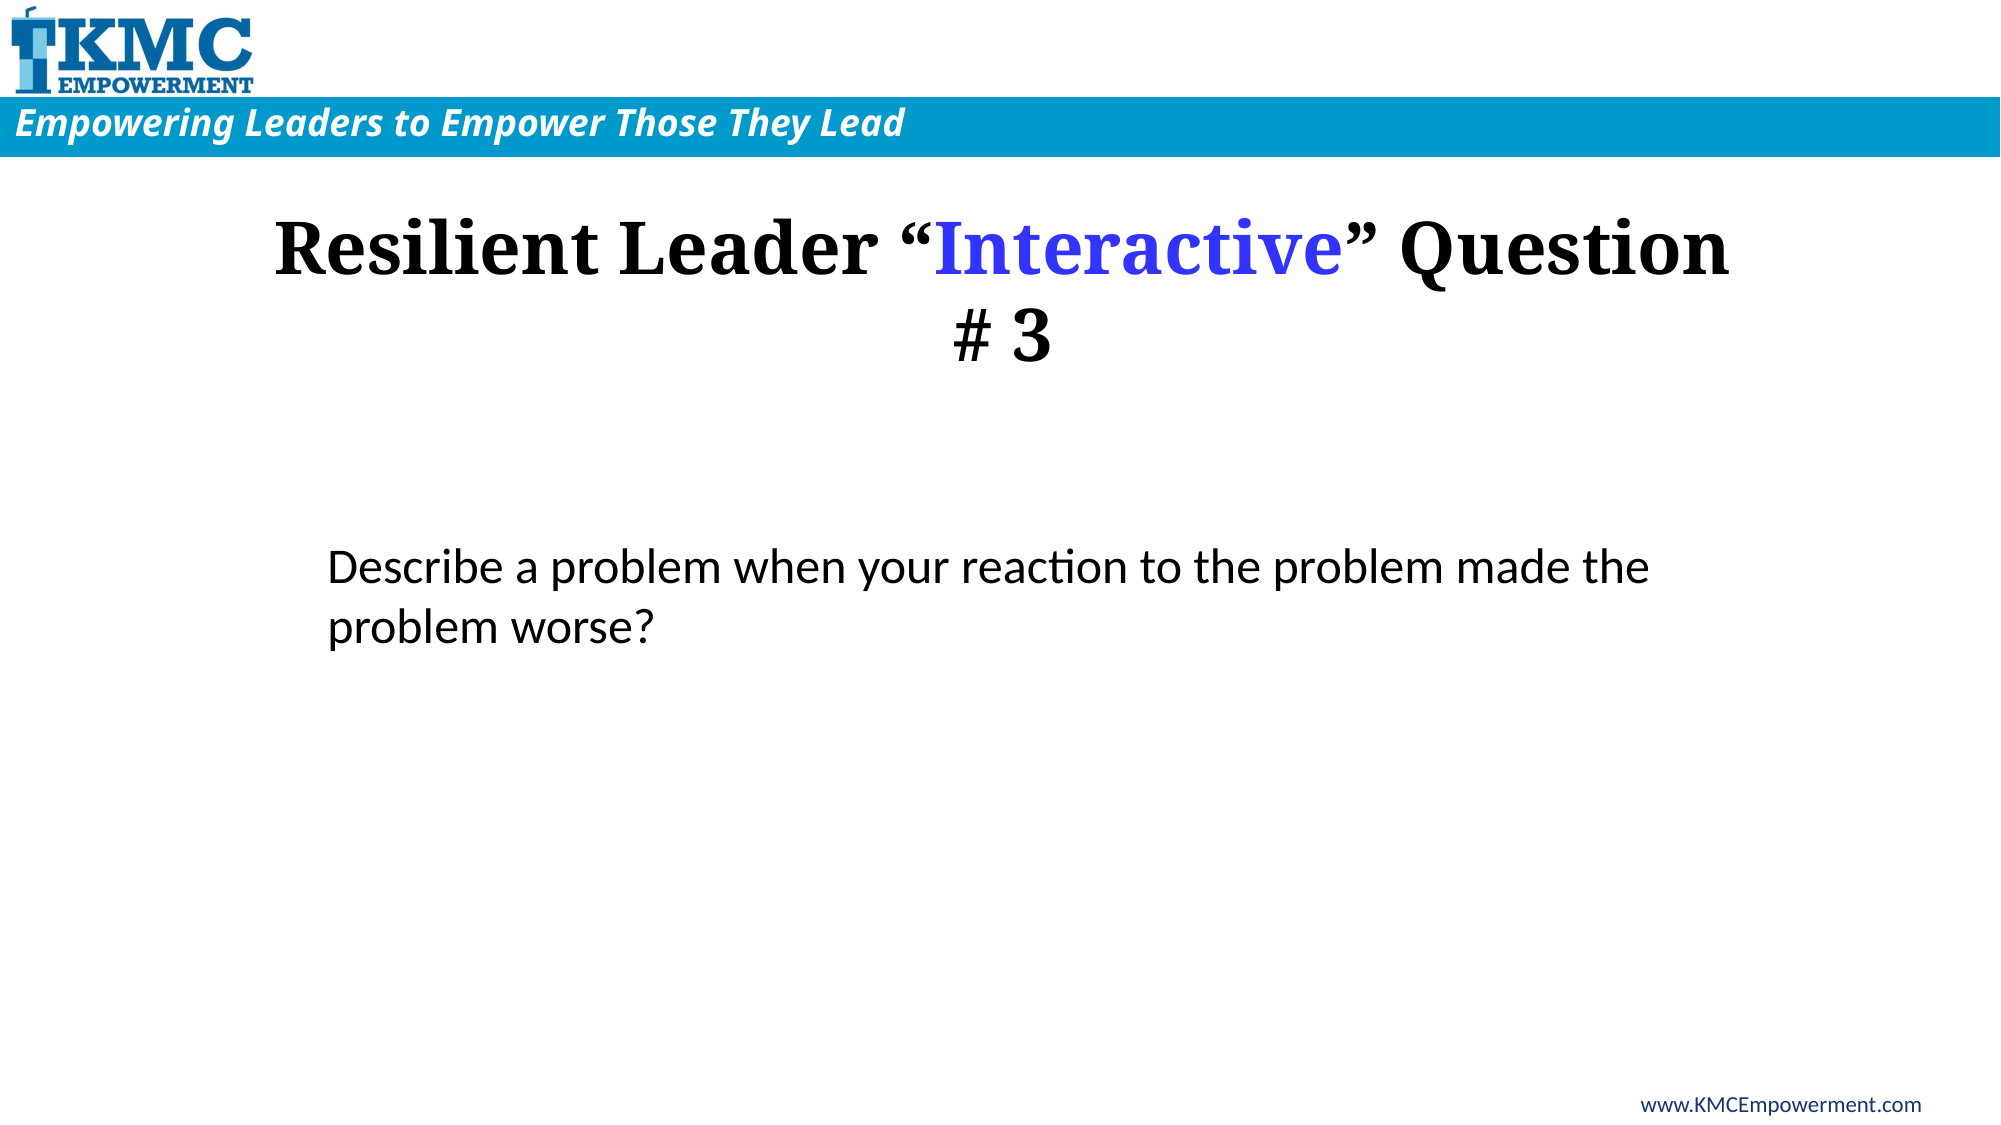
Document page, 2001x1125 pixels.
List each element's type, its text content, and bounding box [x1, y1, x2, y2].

text_box www.KMCEmpowerment.com [1625, 1082, 1938, 1125]
picture [11, 6, 254, 94]
text_box Resilient Leader “Interactive” Question # 3 [252, 193, 1753, 384]
text_box Describe a problem when your reaction to the problem made the problem worse? [312, 526, 1725, 661]
